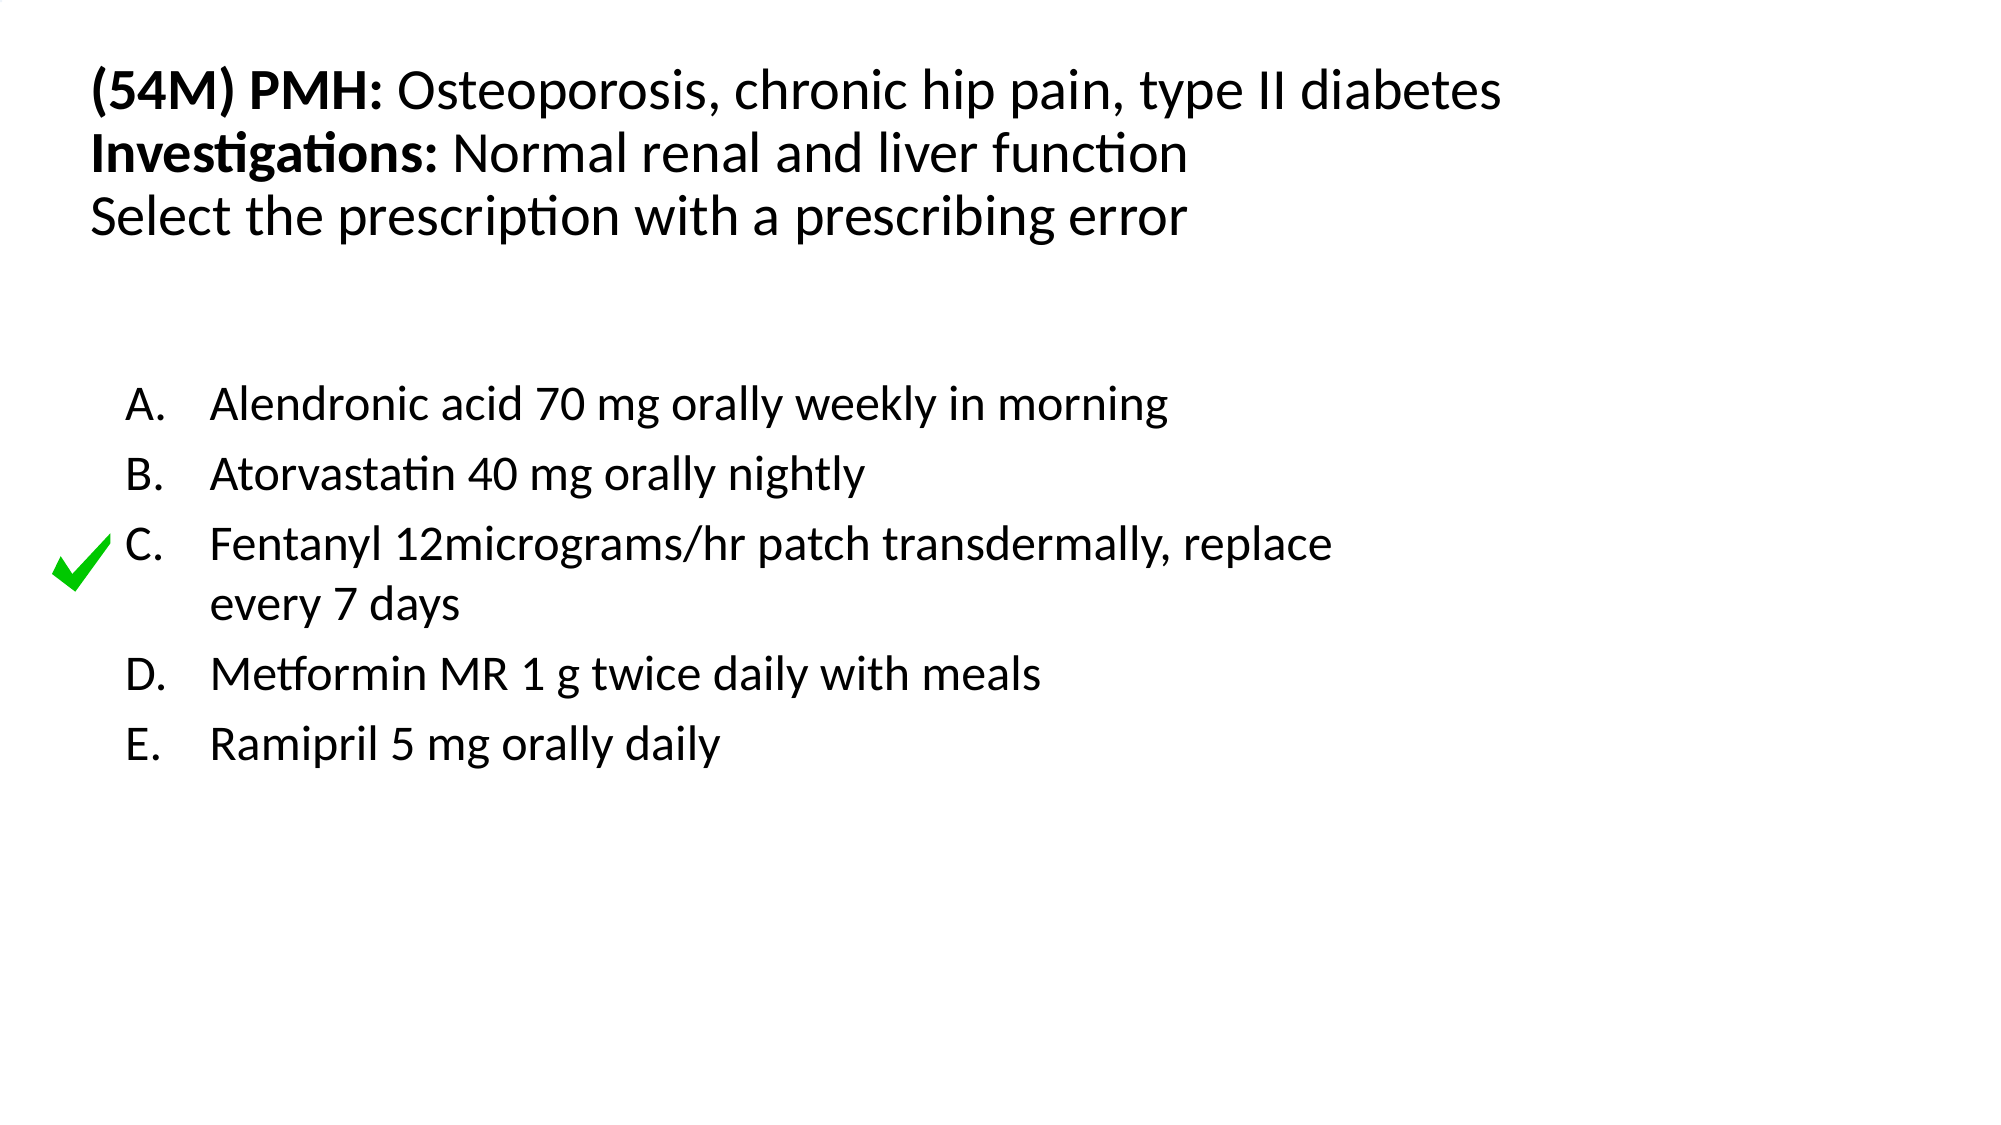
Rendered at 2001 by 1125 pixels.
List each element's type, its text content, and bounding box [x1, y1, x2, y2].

list Alendronic acid 70 mg orally weekly in morning Atorvastatin 40 mg orally nightly Fentanyl 12micrograms/hr patch transdermally, replace every 7 days Metformin MR 1 g twice daily with meals Ramipril 5 mg orally daily [110, 363, 1382, 1077]
title (54M) PMH: Osteoporosis, chronic hip pain, type II diabetes Investigations: Normal renal and liver function Select the prescription with a prescribing error [75, 45, 1800, 263]
text_box [50, 530, 112, 594]
